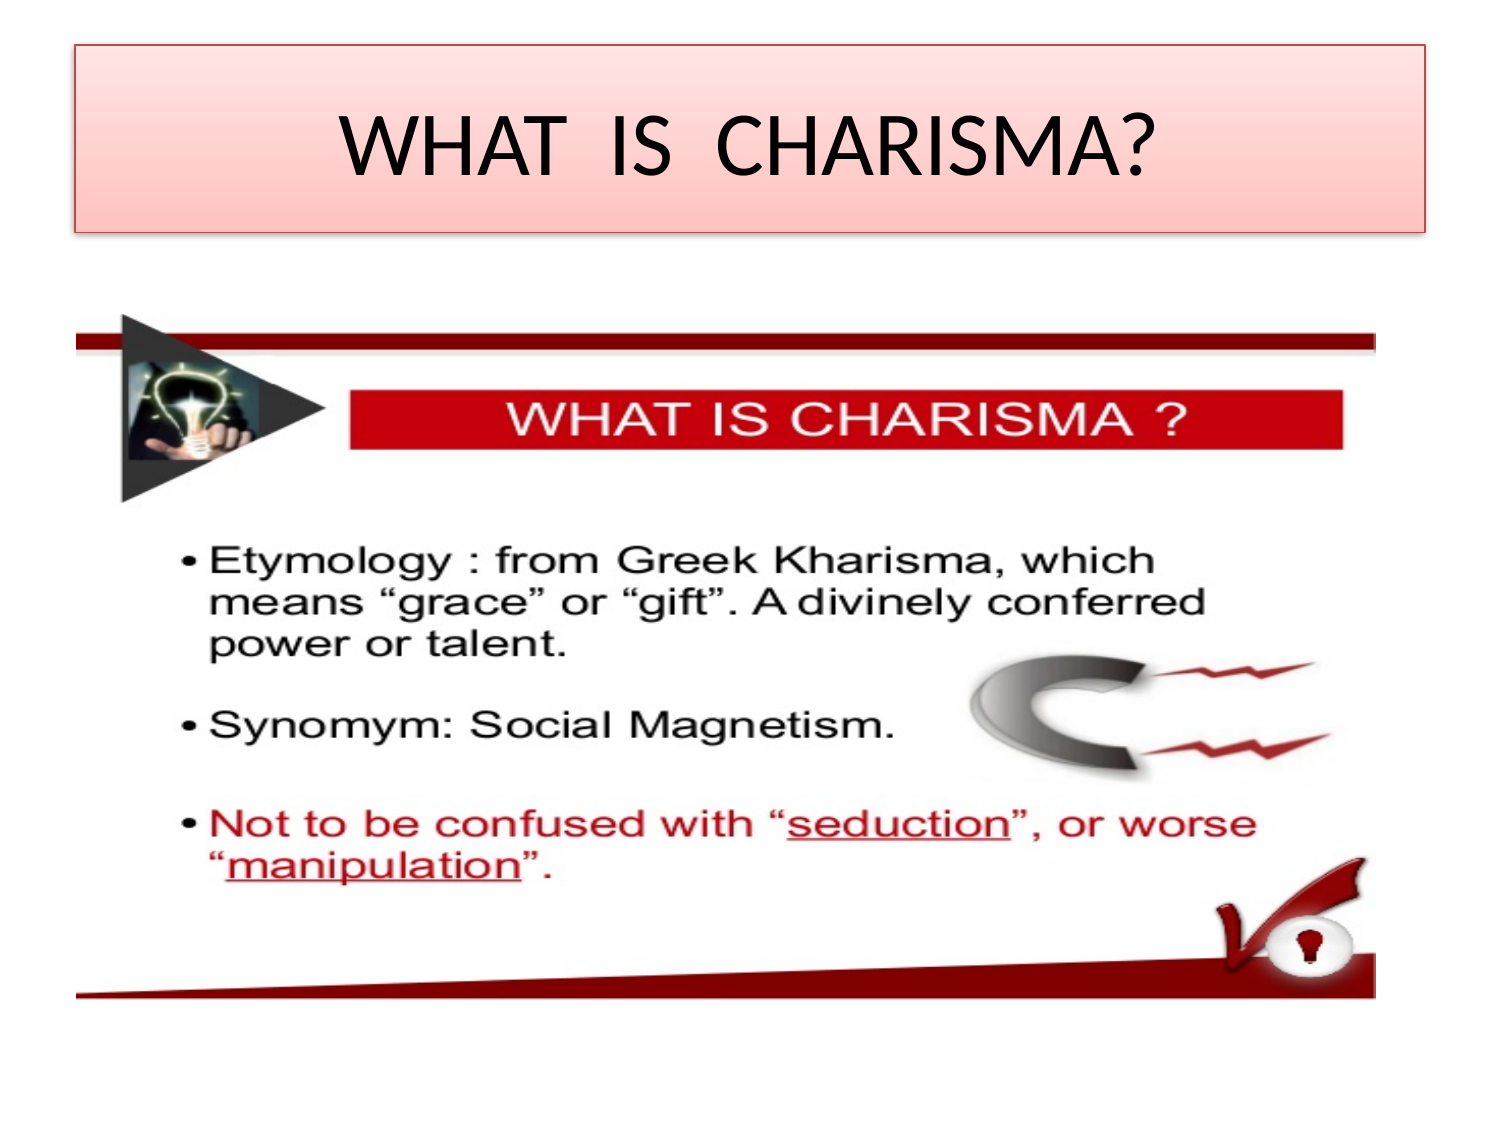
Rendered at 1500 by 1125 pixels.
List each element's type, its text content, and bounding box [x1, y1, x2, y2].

picture [76, 314, 1377, 1000]
title WHAT IS CHARISMA? [74, 44, 1426, 233]
